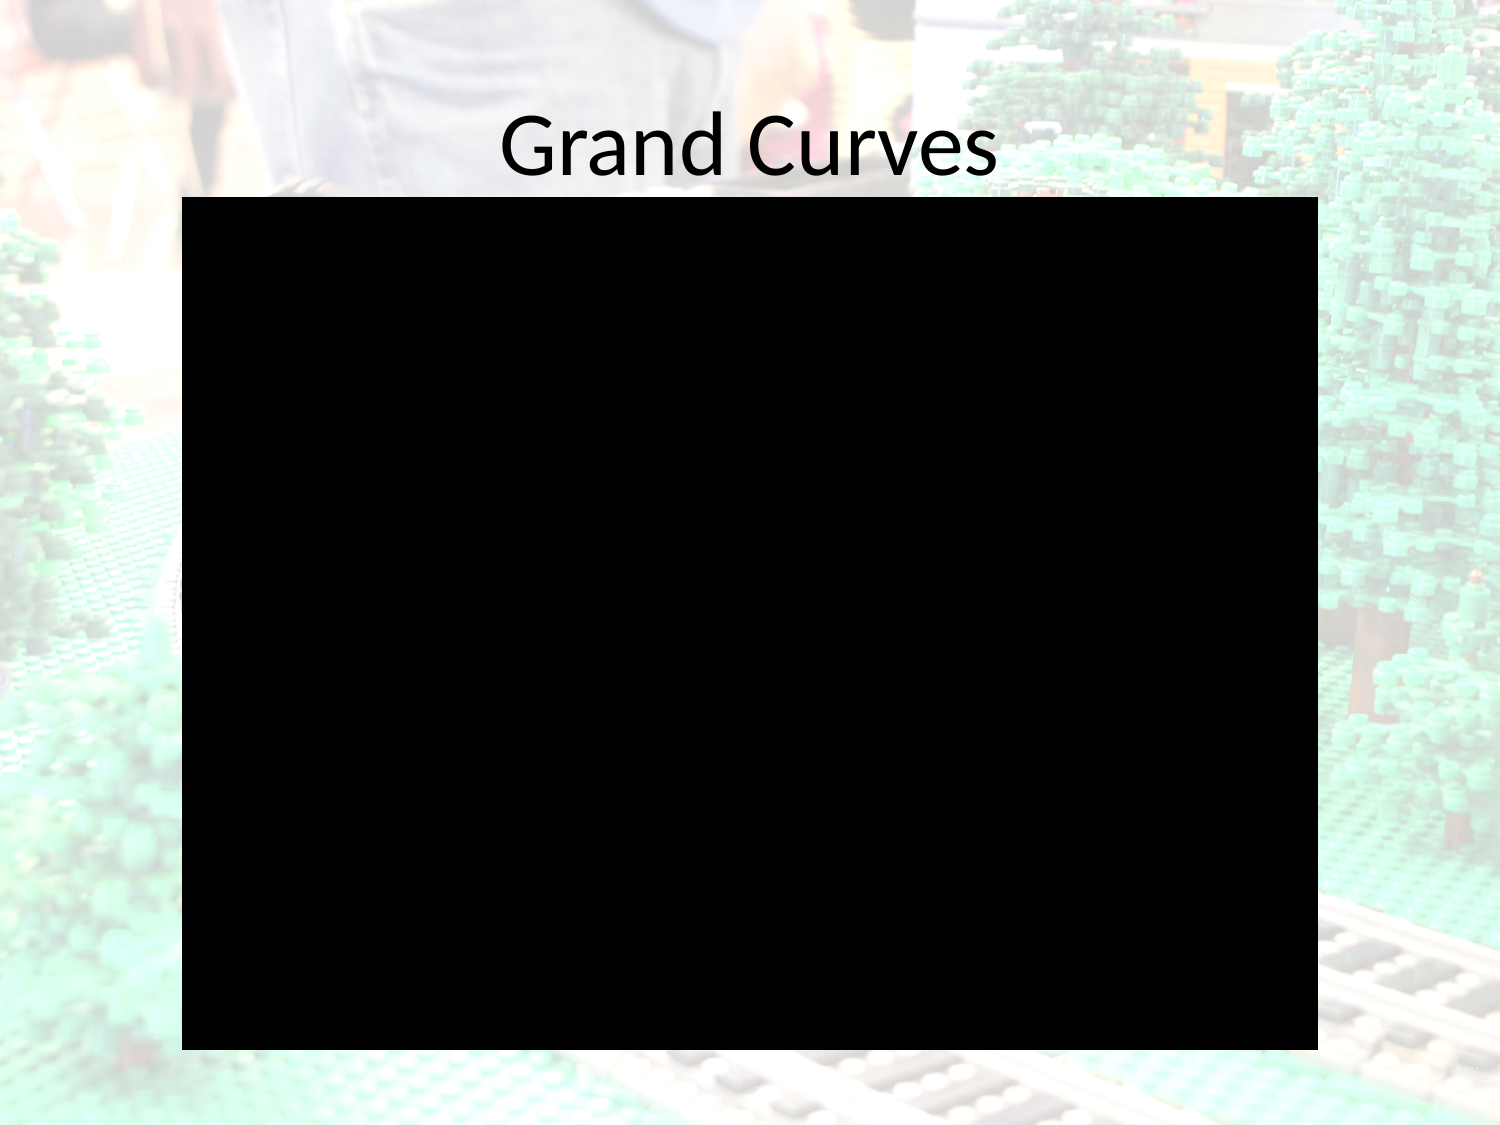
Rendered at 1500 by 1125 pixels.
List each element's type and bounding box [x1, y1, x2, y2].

picture [0, 0, 1500, 1125]
text_box [180, 196, 1319, 1051]
